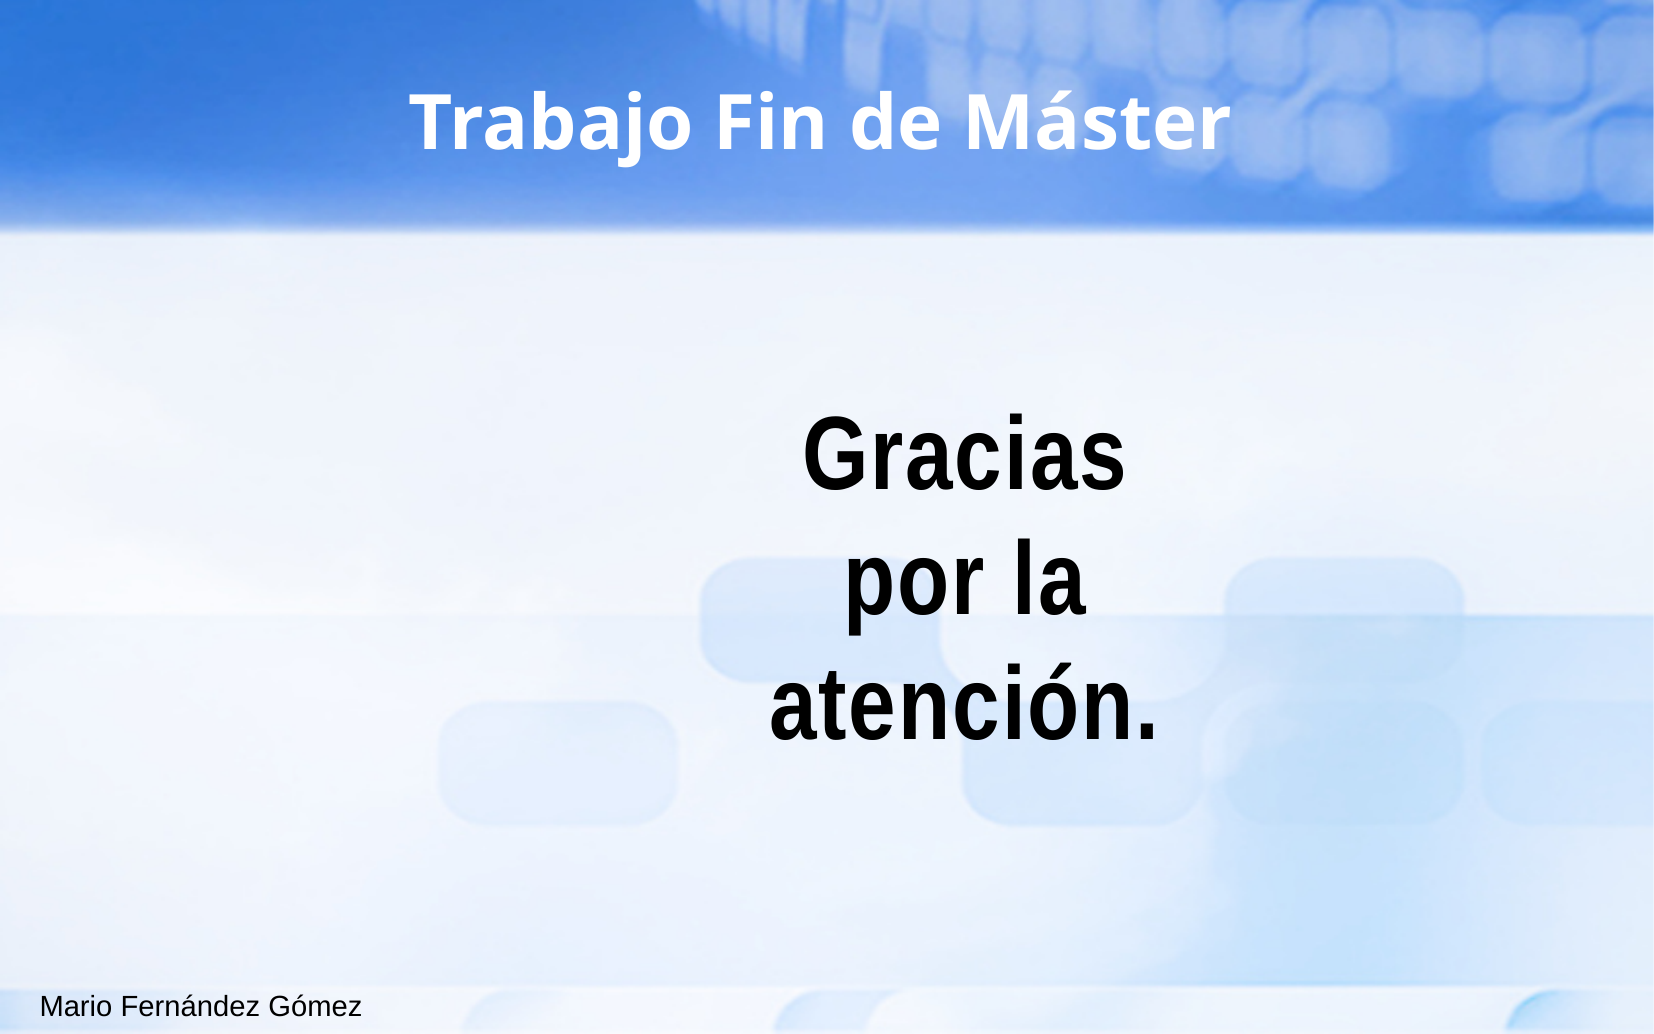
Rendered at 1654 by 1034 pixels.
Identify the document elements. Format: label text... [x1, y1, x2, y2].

text_box Trabajo Fin de Máster [76, 0, 1565, 254]
text_box Mario Fernández Gómez [24, 979, 378, 1028]
text_box Gracias por la atención. [618, 377, 1311, 752]
picture [0, 0, 1654, 1034]
